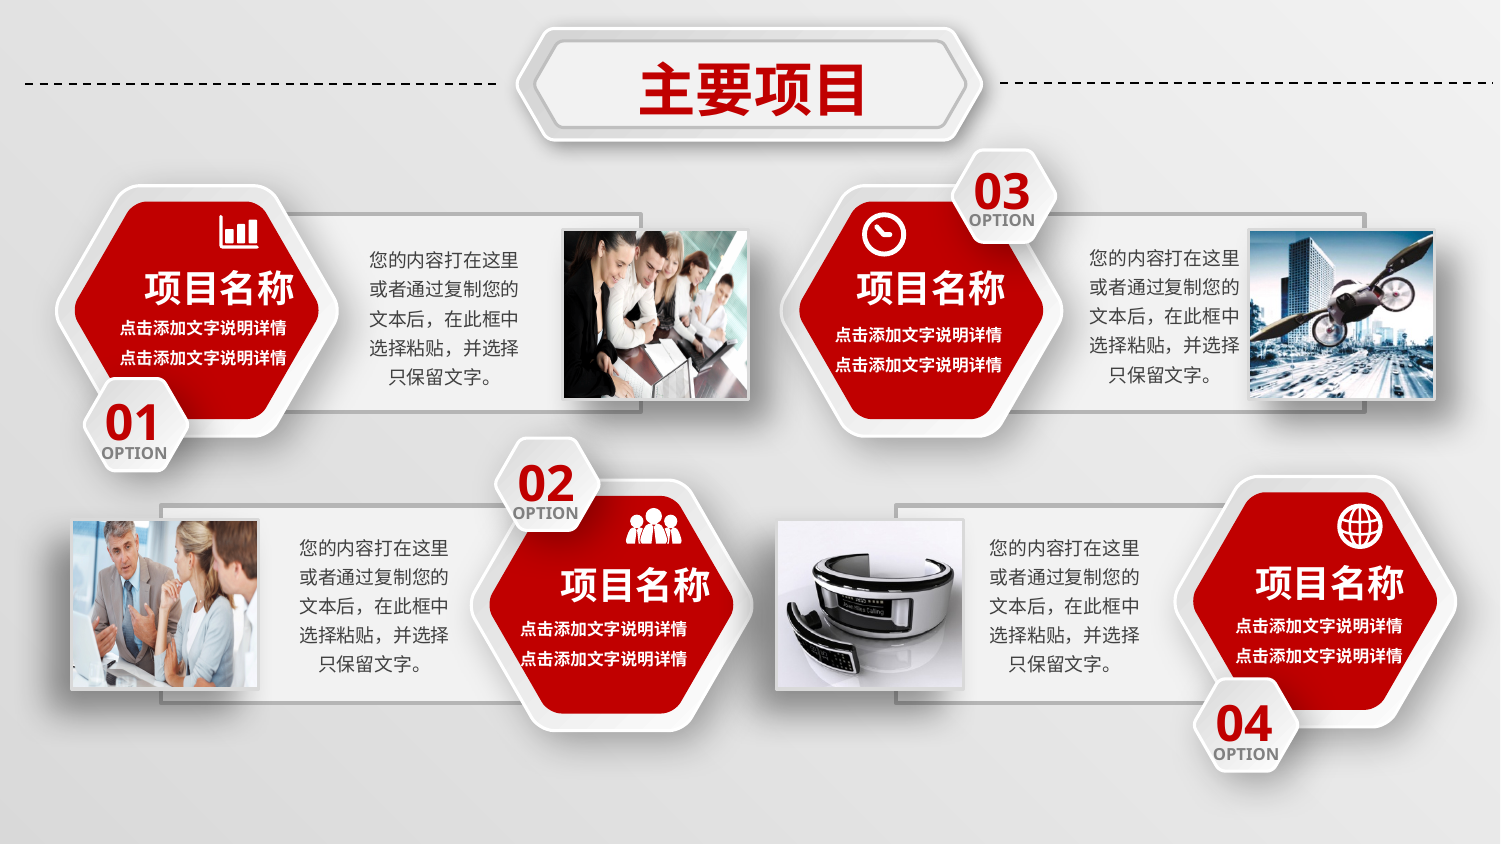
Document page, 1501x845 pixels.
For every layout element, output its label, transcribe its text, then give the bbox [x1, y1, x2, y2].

text_box [159, 503, 464, 705]
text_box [484, 437, 608, 532]
text_box [774, 517, 965, 691]
text_box 主要项目 [626, 47, 883, 129]
text_box [1080, 212, 1367, 235]
text_box [1069, 391, 1244, 414]
text_box [343, 212, 643, 414]
text_box [1246, 227, 1437, 402]
text_box [69, 517, 261, 691]
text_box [71, 378, 195, 471]
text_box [779, 185, 1064, 437]
text_box [893, 503, 1168, 705]
text_box 您的内容打在这里 或者通过复制您的 文本后，在此框中 选择粘贴，并选择 只保留文字。 [971, 525, 1158, 680]
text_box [470, 479, 754, 731]
text_box 您的内容打在这里 或者通过复制您的 文本后，在此框中 选择粘贴，并选择 只保留文字。 [1071, 235, 1258, 391]
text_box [940, 149, 1064, 243]
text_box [1173, 476, 1457, 728]
text_box 您的内容打在这里 或者通过复制您的 文本后，在此框中 选择粘贴，并选择 只保留文字。 [281, 525, 464, 680]
text_box [560, 227, 751, 402]
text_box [1182, 678, 1306, 772]
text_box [55, 185, 339, 437]
text_box 您的内容打在这里 或者通过复制您的 文本后，在此框中 选择粘贴，并选择 只保留文字。 [351, 237, 538, 393]
